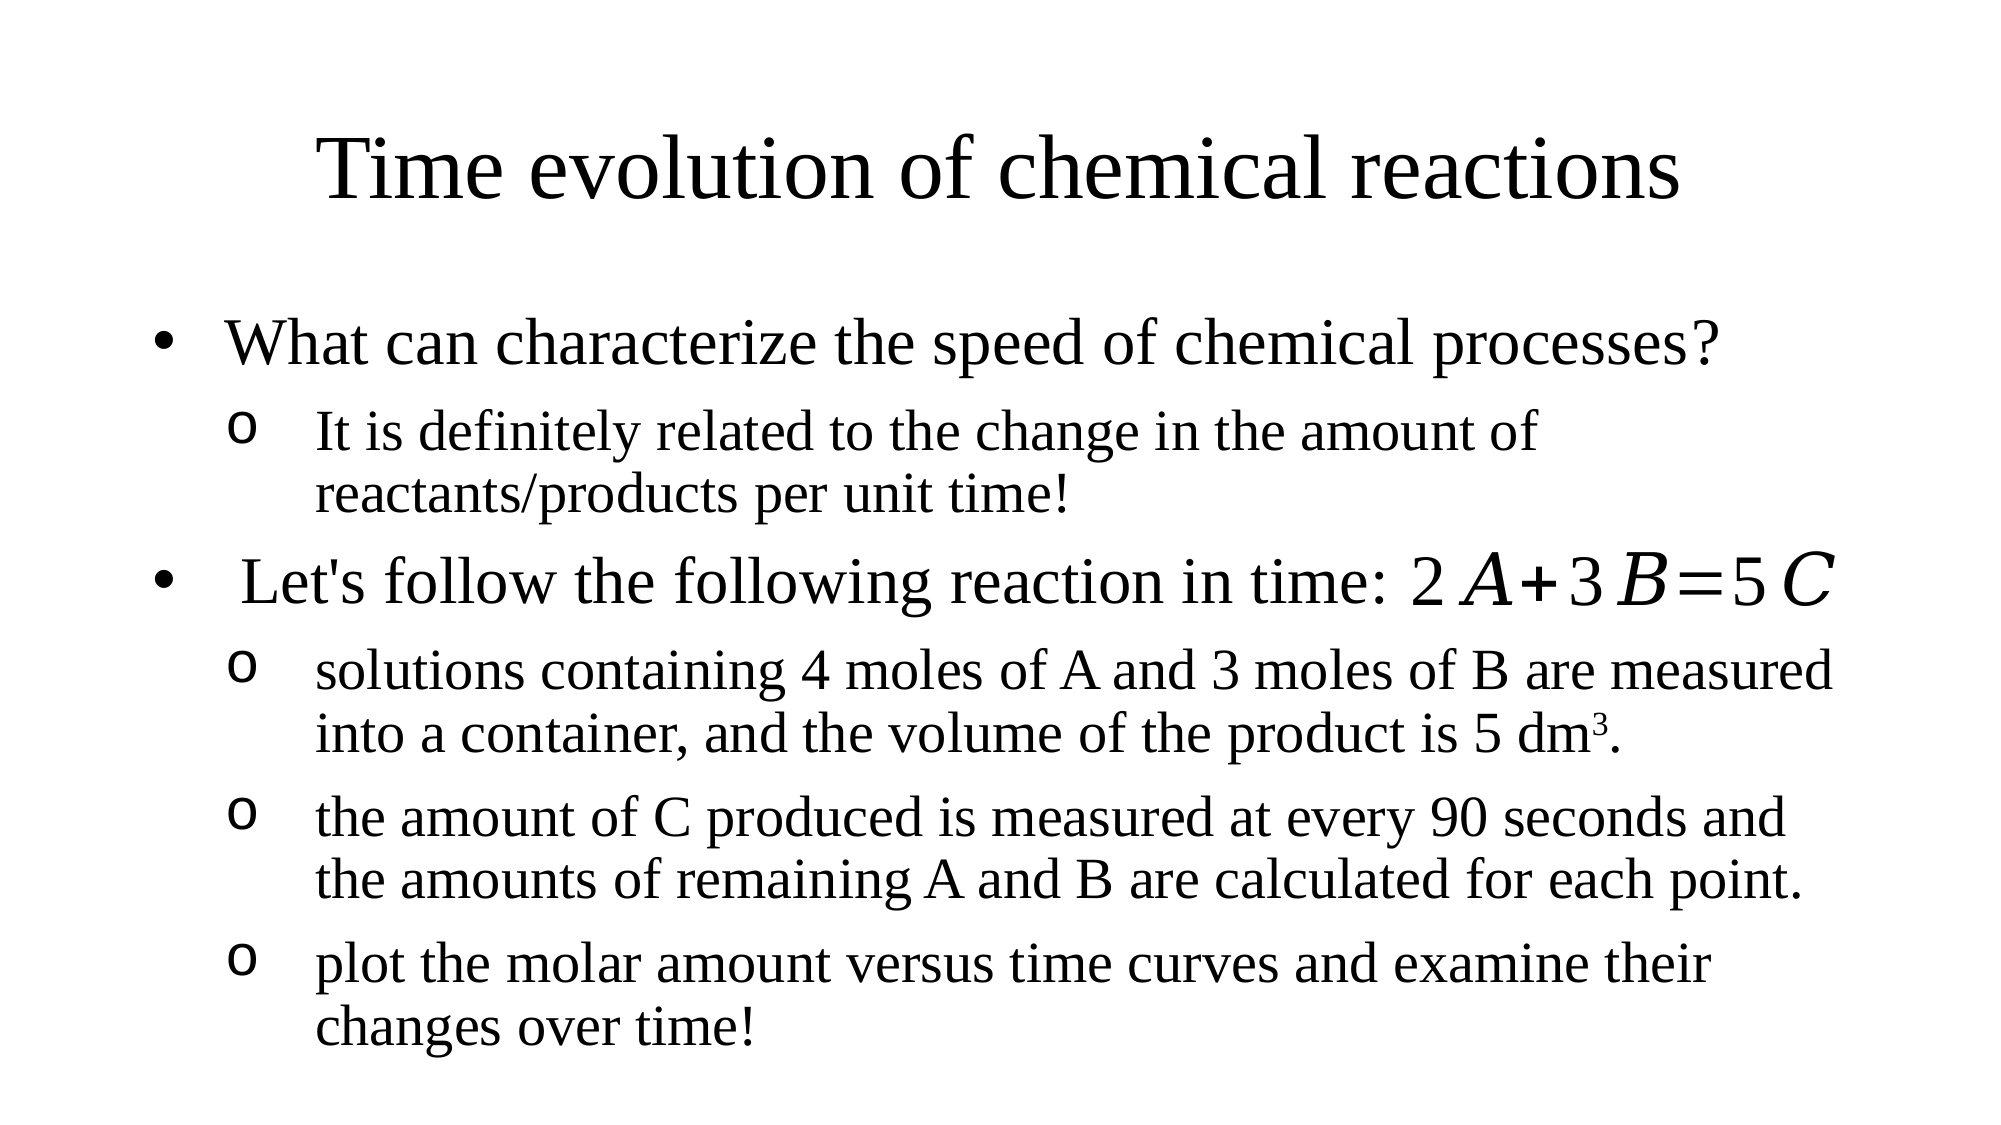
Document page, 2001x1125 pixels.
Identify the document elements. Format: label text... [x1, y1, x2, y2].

list What can characterize the speed of chemical processes? It is definitely related to the change in the amount of reactants/products per unit time! Let's follow the following reaction in time: solutions containing 4 moles of A and 3 moles of B are measured into a container, and the volume of the product is 5 dm3. the amount of C produced is measured at every 90 seconds and the amounts of remaining A and B are calculated for each point. plot the molar amount versus time curves and examine their changes over time! [137, 299, 1863, 1103]
title Time evolution of chemical reactions [137, 59, 1863, 278]
